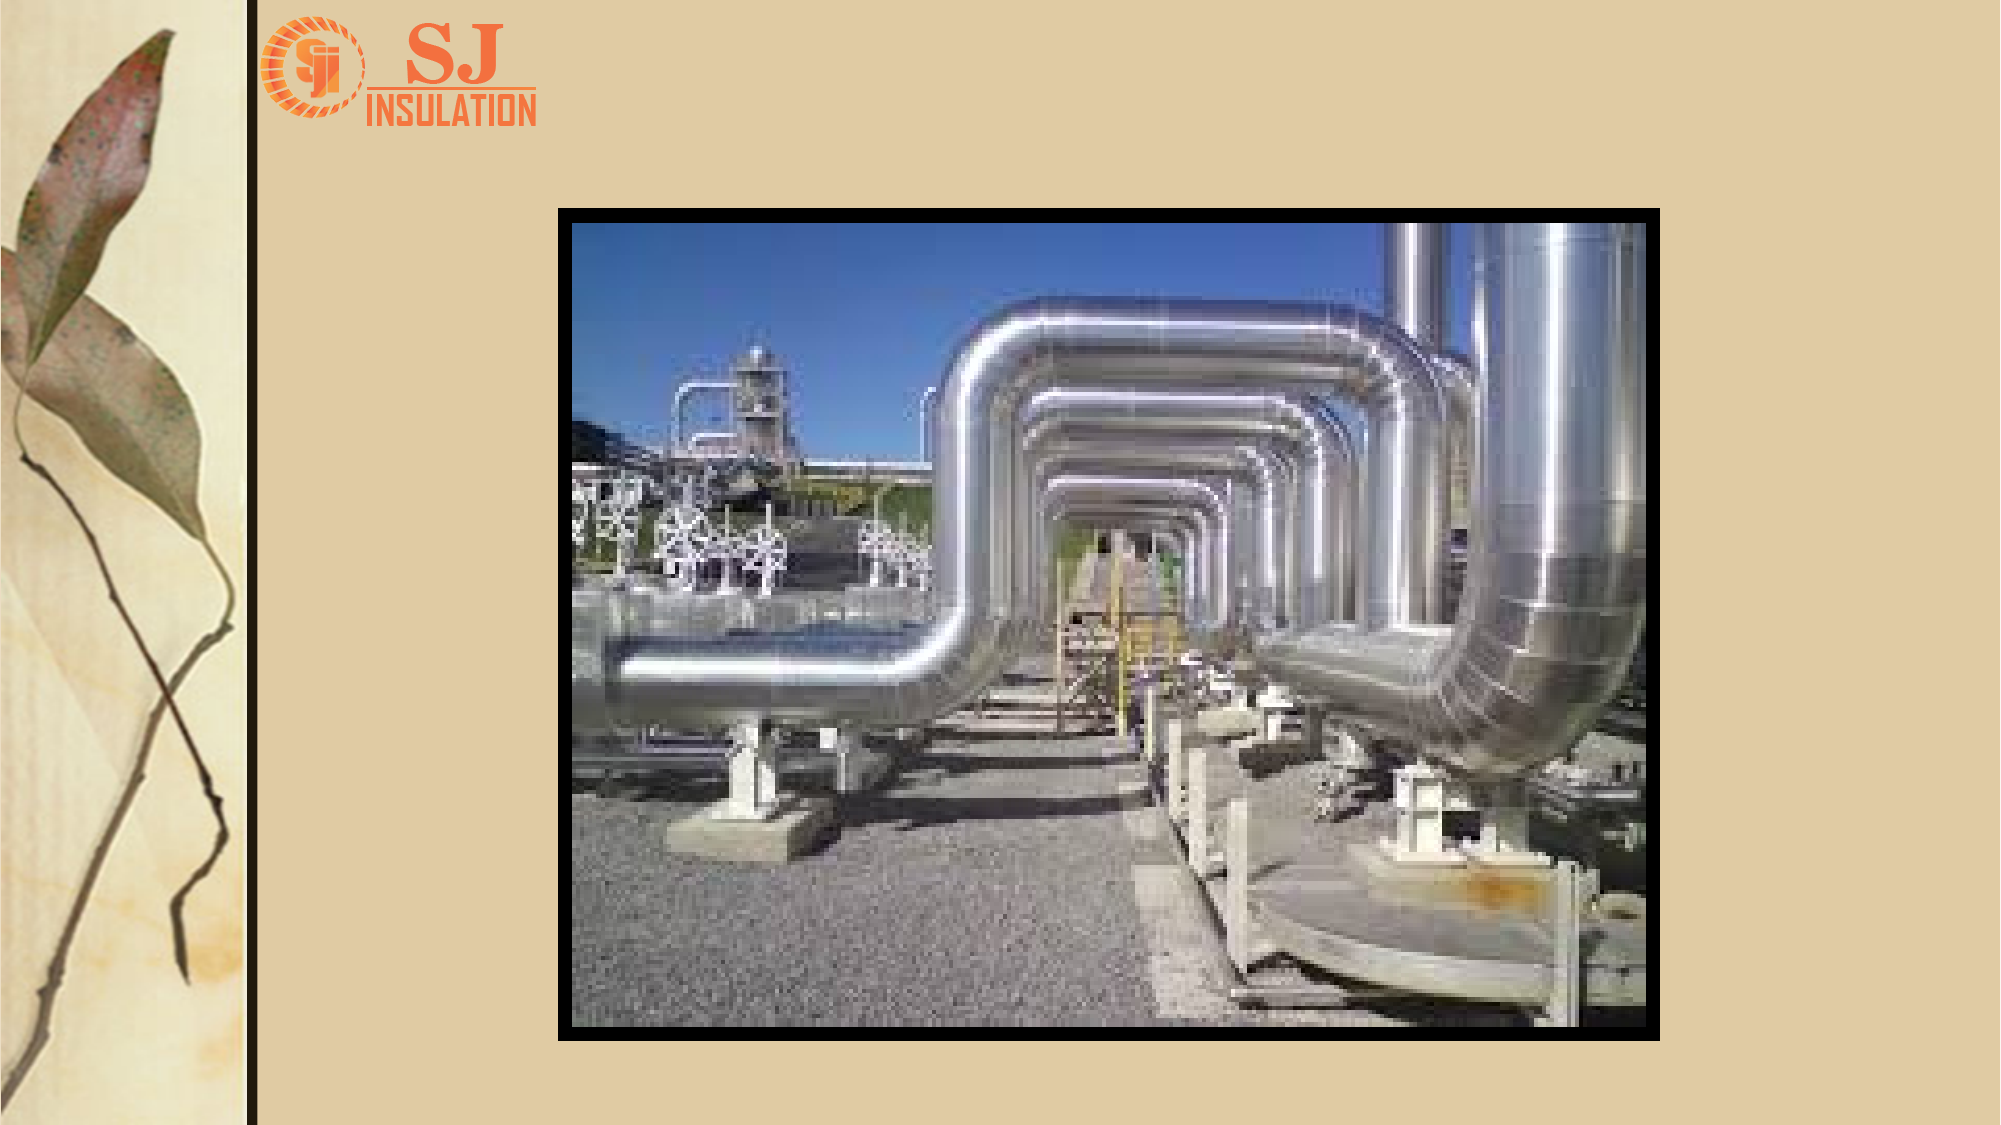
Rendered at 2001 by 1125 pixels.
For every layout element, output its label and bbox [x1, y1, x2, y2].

picture [572, 222, 1646, 1027]
picture [257, 13, 556, 129]
picture [1, 0, 247, 1125]
